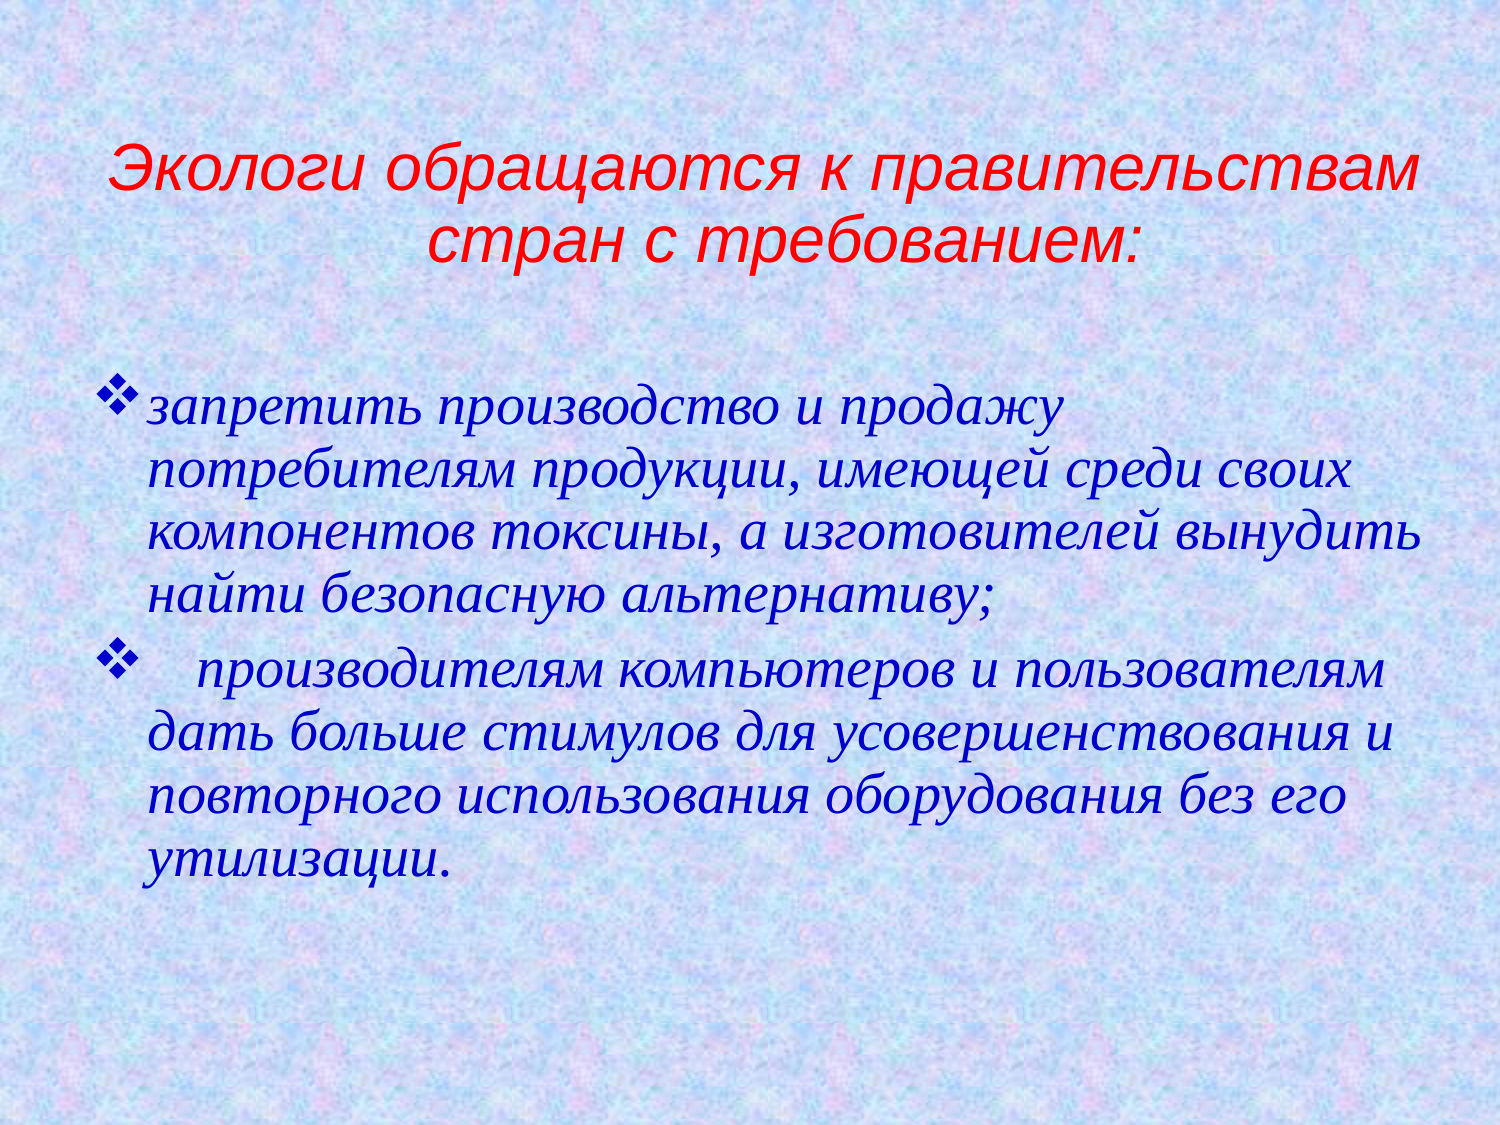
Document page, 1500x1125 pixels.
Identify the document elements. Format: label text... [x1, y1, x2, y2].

list Экологи обращаются к правительствам стран с требованием: запретить производство и продажу потребителям продукции, имеющей среди своих компонентов токсины, а изготовителей вынудить найти безопасную альтернативу; производителям компьютеров и пользователям дать больше стимулов для усовершенствования и повторного использования оборудования без его утилизации. [76, 125, 1440, 299]
picture [0, 0, 1500, 1125]
